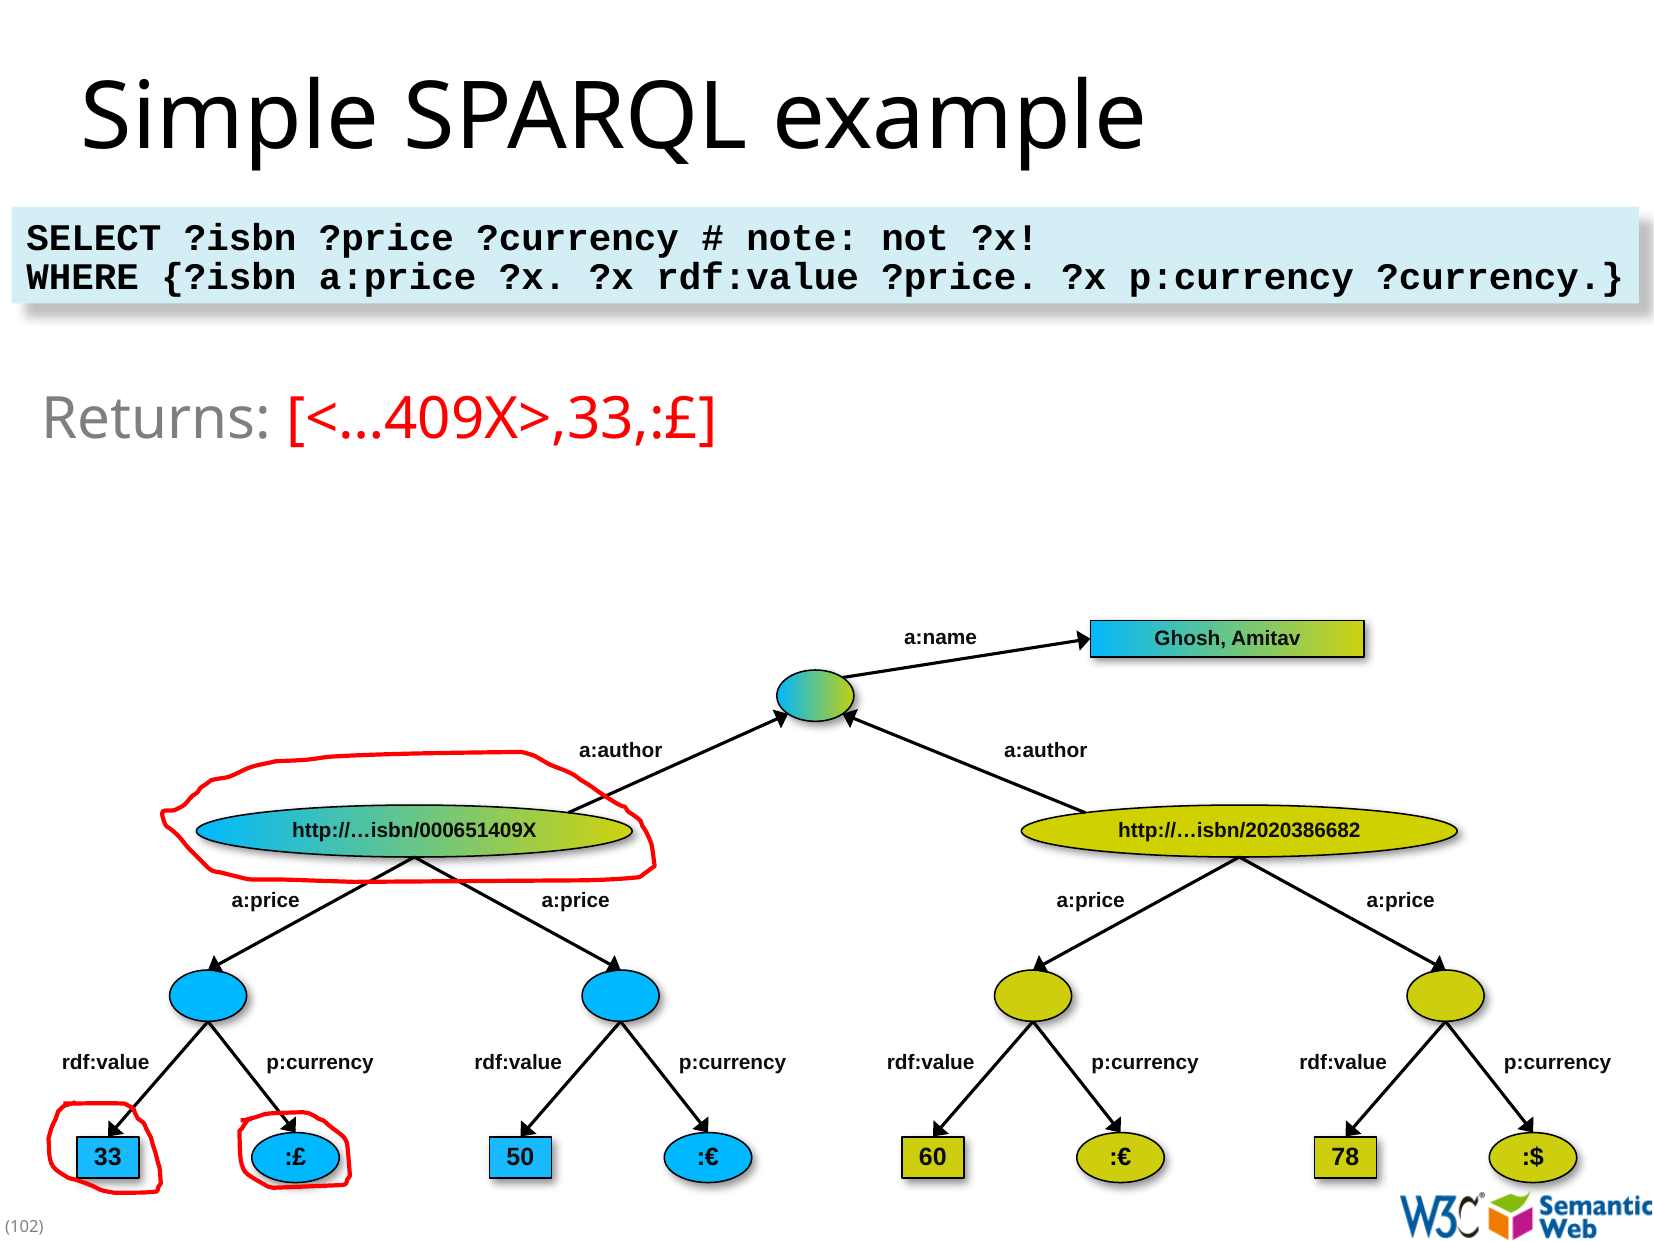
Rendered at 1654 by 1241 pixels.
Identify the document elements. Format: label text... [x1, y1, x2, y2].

text_box Returns: [<…409X>,33,:£] [26, 382, 1615, 459]
title Simple SPARQL example [64, 7, 1602, 206]
picture [1400, 1189, 1653, 1240]
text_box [14, 619, 1640, 1183]
text_box SELECT ?isbn ?price ?currency # note: not ?x! WHERE {?isbn a:price ?x. ?x rdf:value ?price. ?x p:currency ?currency.} [11, 206, 1639, 304]
